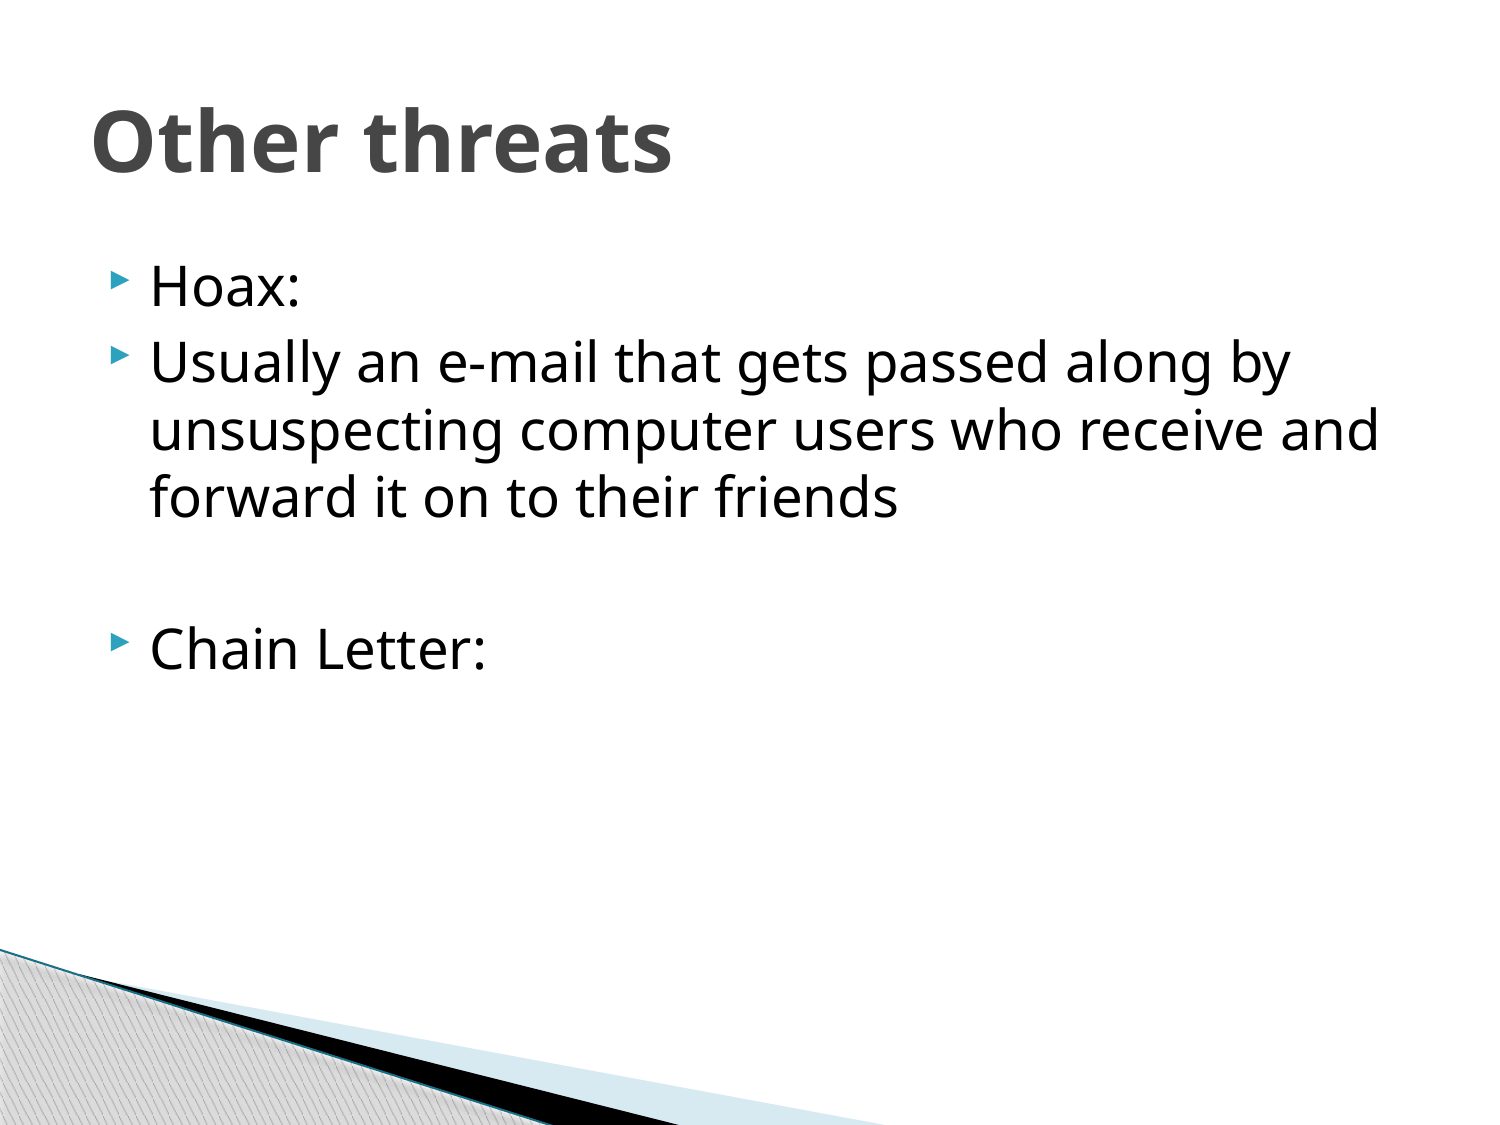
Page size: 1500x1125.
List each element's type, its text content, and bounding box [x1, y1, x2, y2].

list Hoax: Usually an e-mail that gets passed along by unsuspecting computer users who receive and forward it on to their friends Chain Letter: [75, 243, 1425, 986]
title Other threats [75, 45, 1425, 233]
